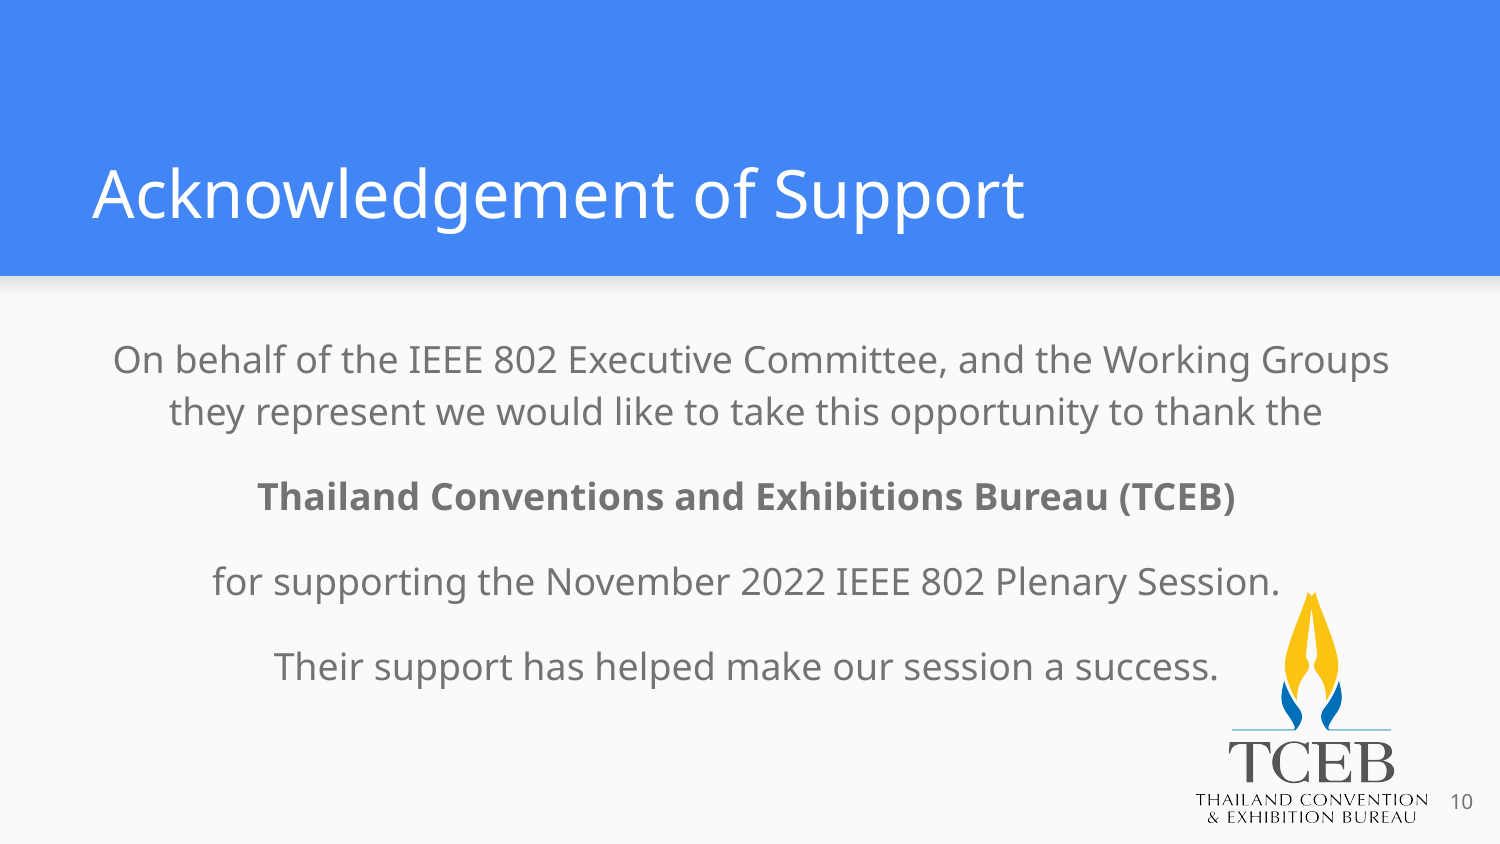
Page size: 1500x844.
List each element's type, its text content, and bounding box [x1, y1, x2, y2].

slide_number 10 [1398, 770, 1489, 835]
picture [1195, 592, 1427, 824]
list On behalf of the IEEE 802 Executive Committee, and the Working Groups they represent we would like to take this opportunity to thank the Thailand Conventions and Exhibitions Bureau (TCEB) for supporting the November 2022 IEEE 802 Plenary Session. Their support has helped make our session a success. [77, 314, 1427, 760]
title Acknowledgement of Support [77, 16, 1427, 248]
